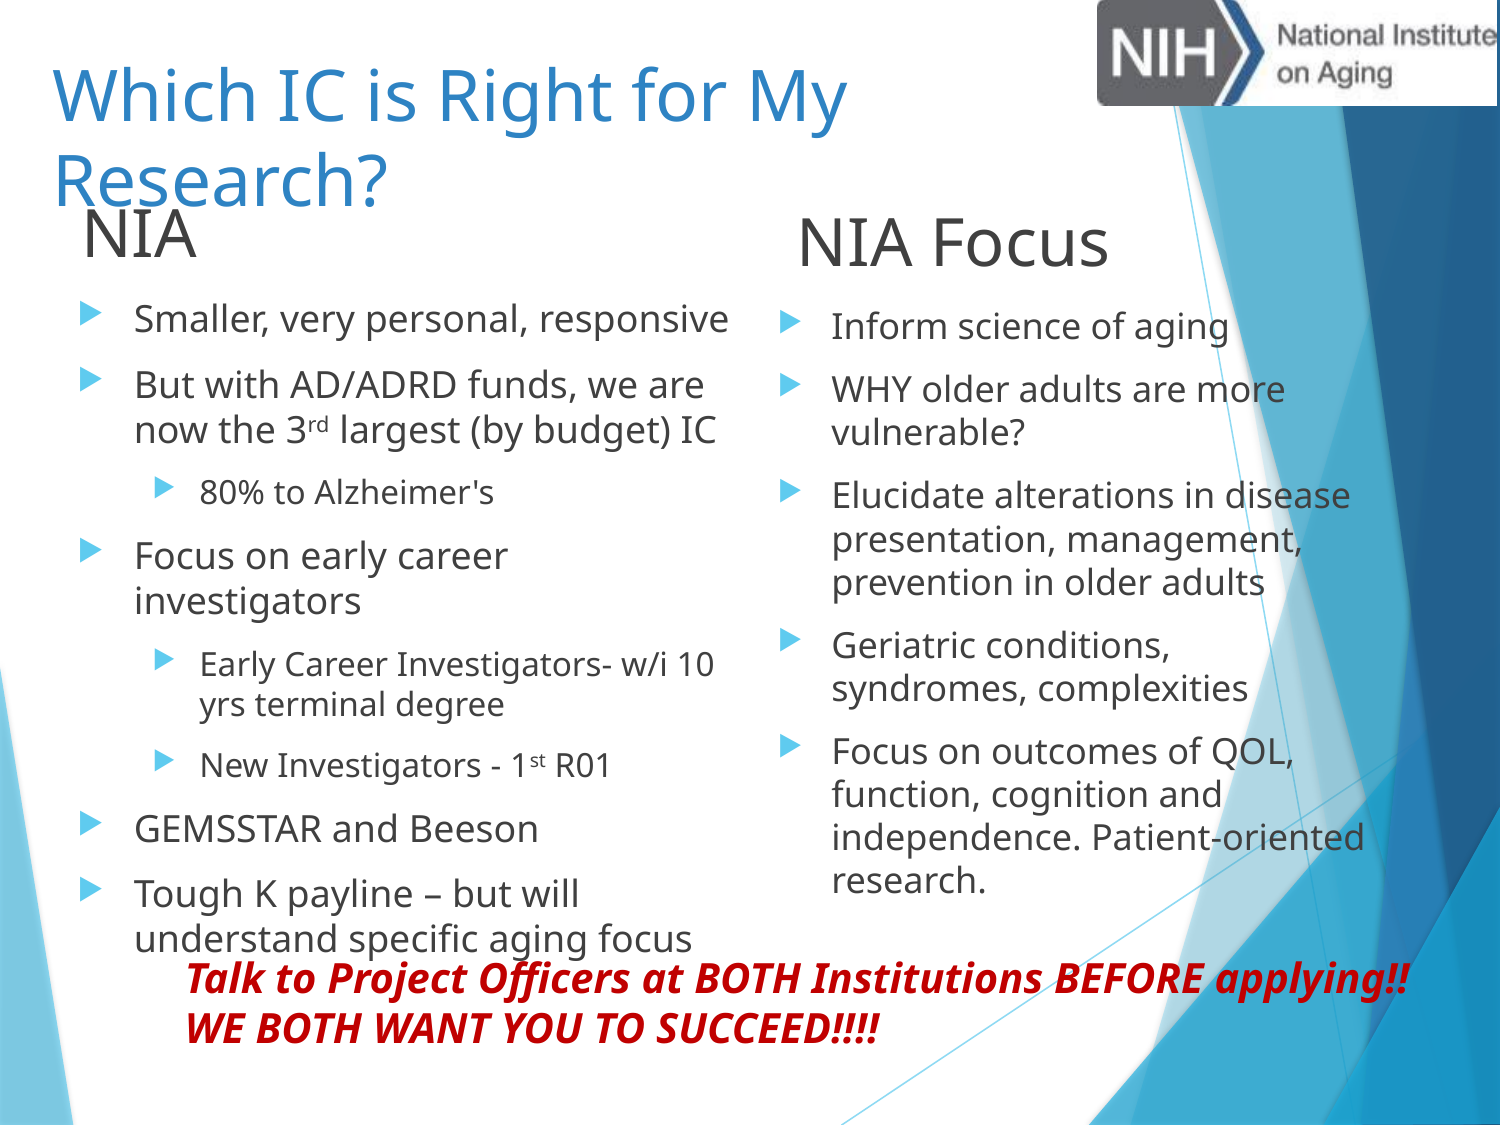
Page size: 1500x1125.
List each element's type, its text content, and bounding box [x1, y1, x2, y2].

list NIA Focus [781, 180, 1445, 288]
picture [1097, 0, 1497, 106]
list Inform science of aging WHY older adults are more vulnerable? Elucidate alterations in disease presentation, management, prevention in older adults Geriatric conditions, syndromes, complexities Focus on outcomes of QOL, function, cognition and independence. Patient-oriented research. [762, 296, 1392, 916]
title Which IC is Right for My Research? [37, 42, 1184, 230]
list Smaller, very personal, responsive But with AD/ADRD funds, we are now the 3rd largest (by budget) IC 80% to Alzheimer's Focus on early career investigators Early Career Investigators- w/i 10 yrs terminal degree New Investigators - 1st R01 GEMSSTAR and Beeson Tough K payline – but will understand specific aging focus [62, 287, 750, 977]
text_box Talk to Project Officers at BOTH Institutions BEFORE applying!! WE BOTH WANT YOU TO SUCCEED!!!! [170, 944, 1425, 1059]
list NIA [66, 170, 730, 279]
